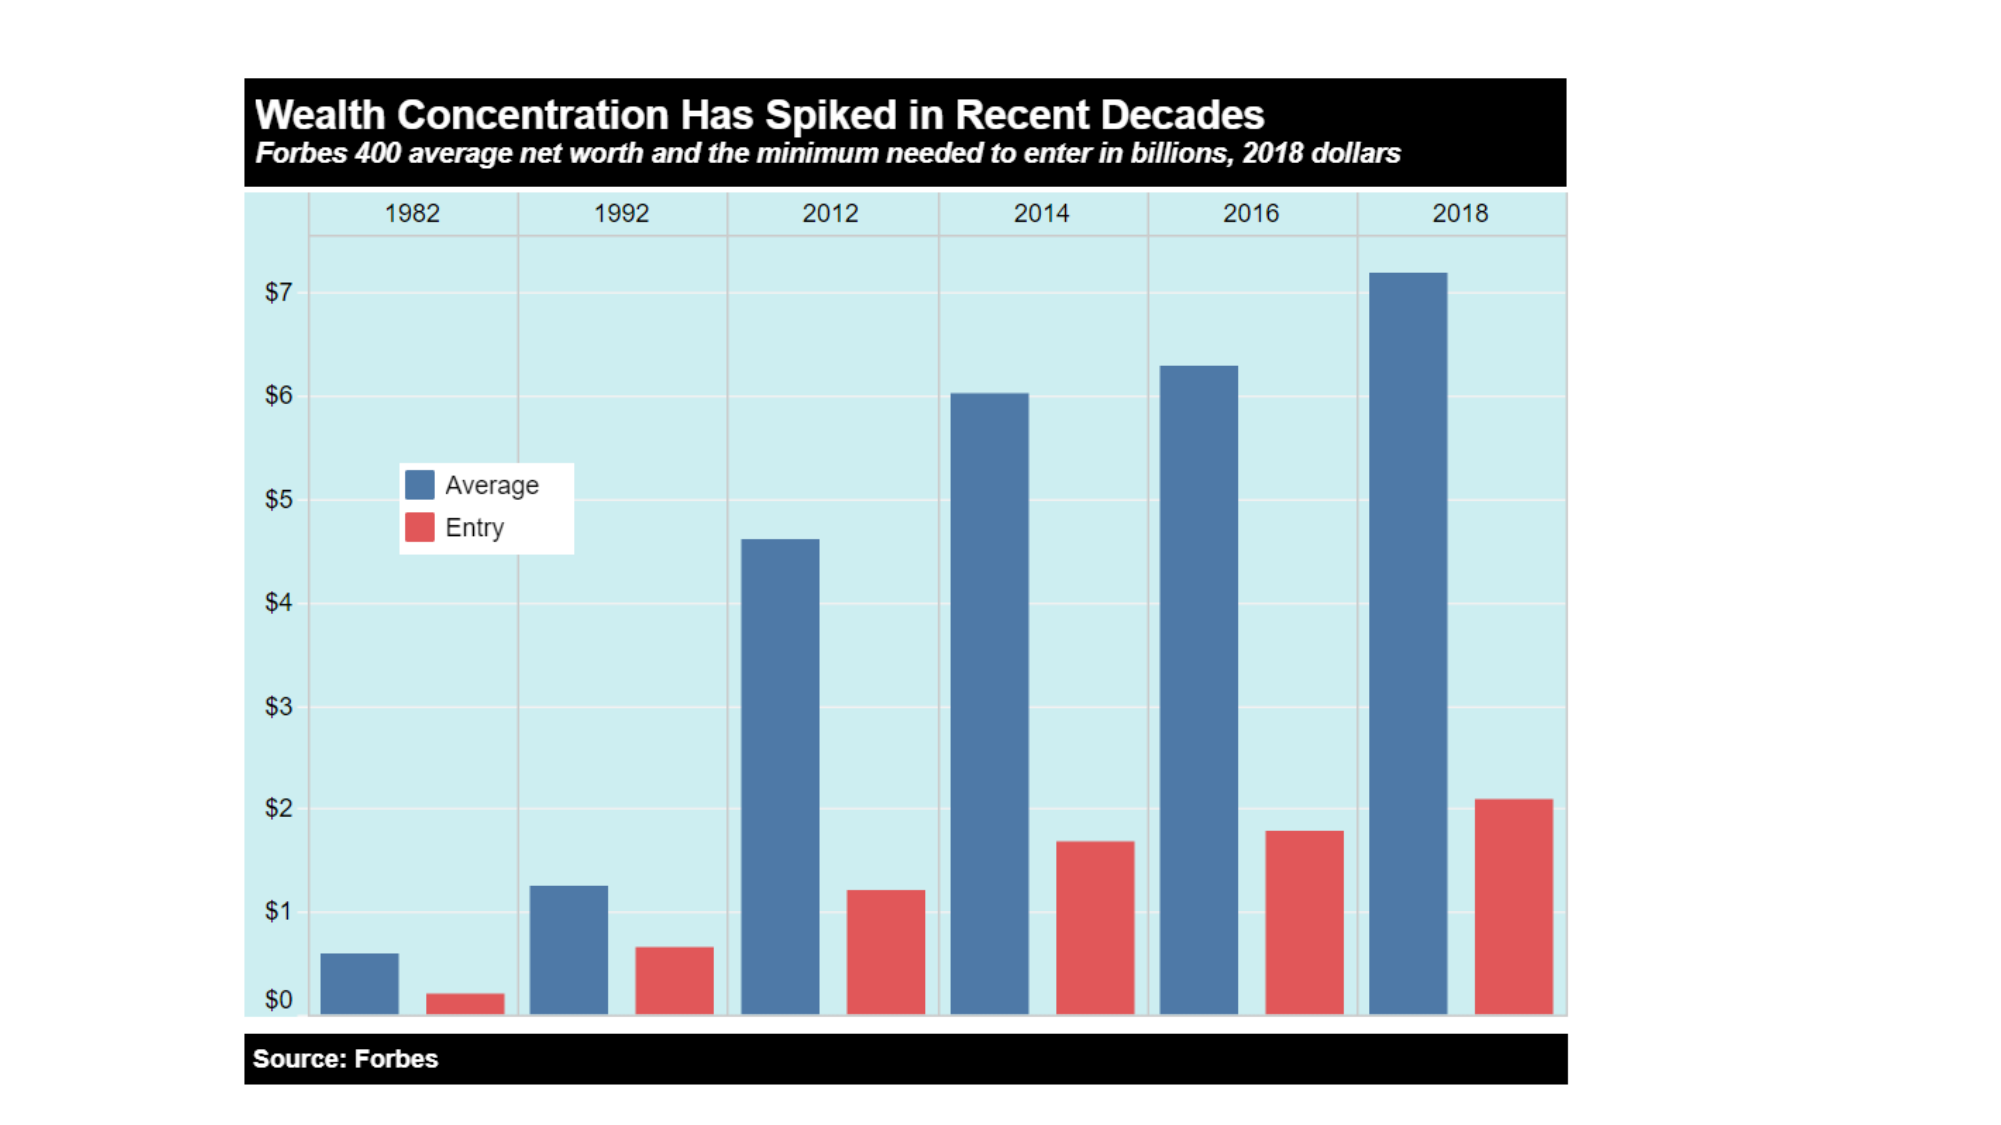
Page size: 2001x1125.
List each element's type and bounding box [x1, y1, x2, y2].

list [239, 70, 1571, 1096]
